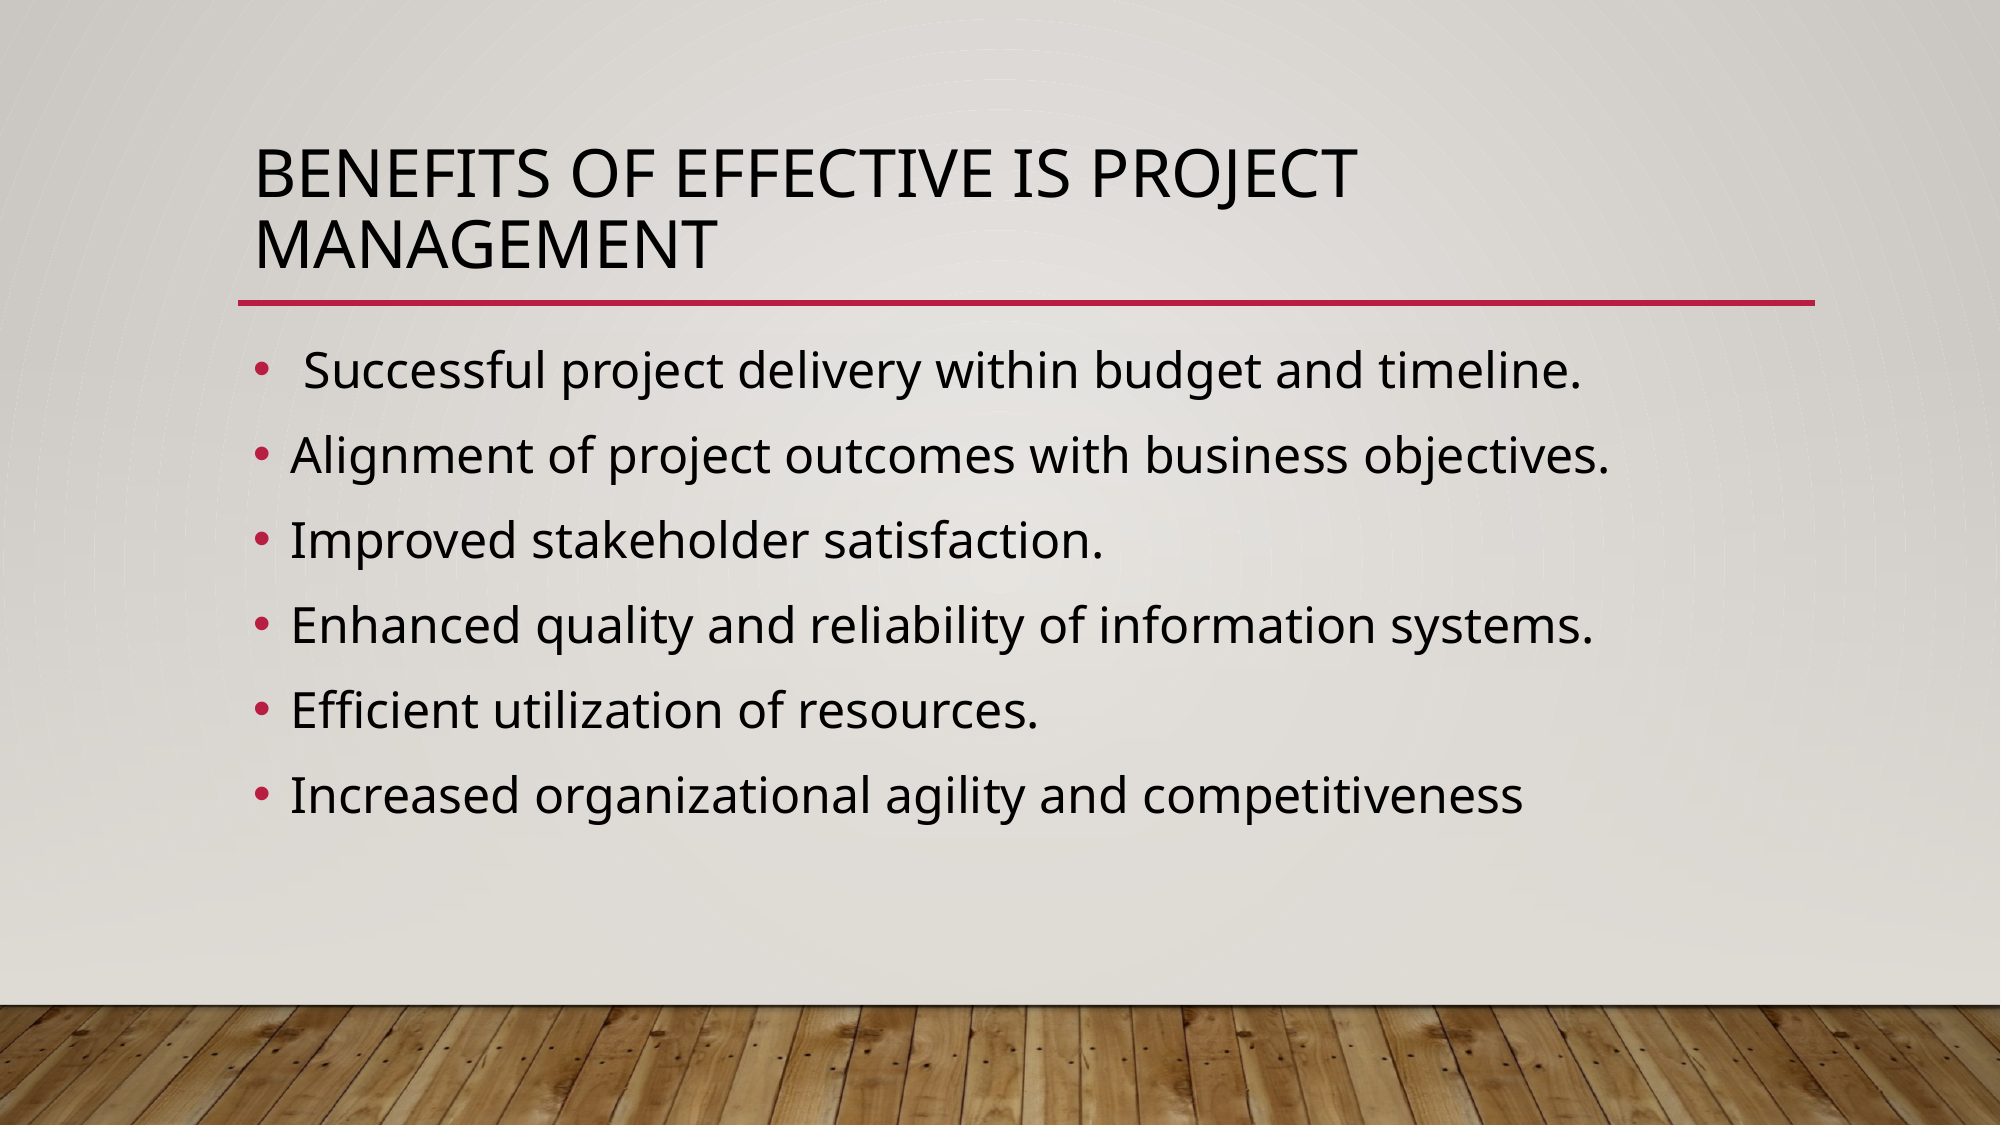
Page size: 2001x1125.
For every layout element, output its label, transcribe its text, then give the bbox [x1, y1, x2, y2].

title Benefits of Effective IS Project Management [238, 131, 1814, 305]
picture [0, 1005, 2000, 1125]
list Successful project delivery within budget and timeline. Alignment of project outcomes with business objectives. Improved stakeholder satisfaction. Enhanced quality and reliability of information systems. Efficient utilization of resources. Increased organizational agility and competitiveness [238, 330, 1814, 897]
